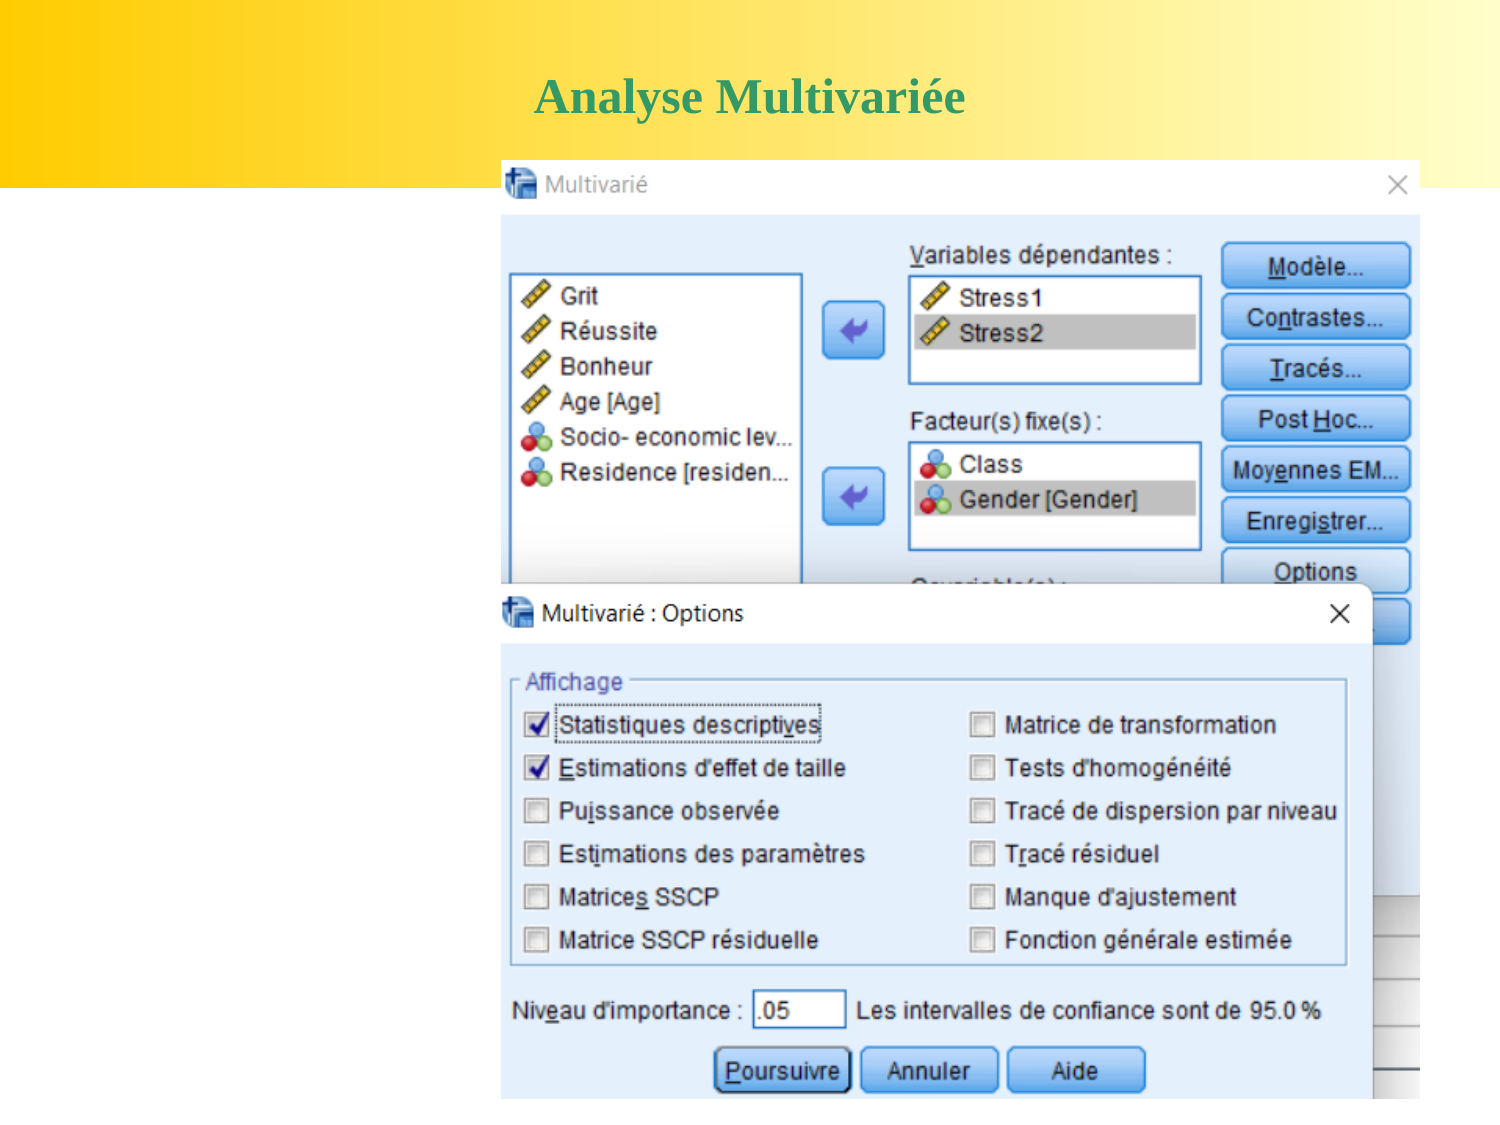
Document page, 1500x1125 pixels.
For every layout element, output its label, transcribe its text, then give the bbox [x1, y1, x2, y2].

picture [501, 160, 1420, 1099]
title Analyse Multivariée [0, 0, 1500, 188]
